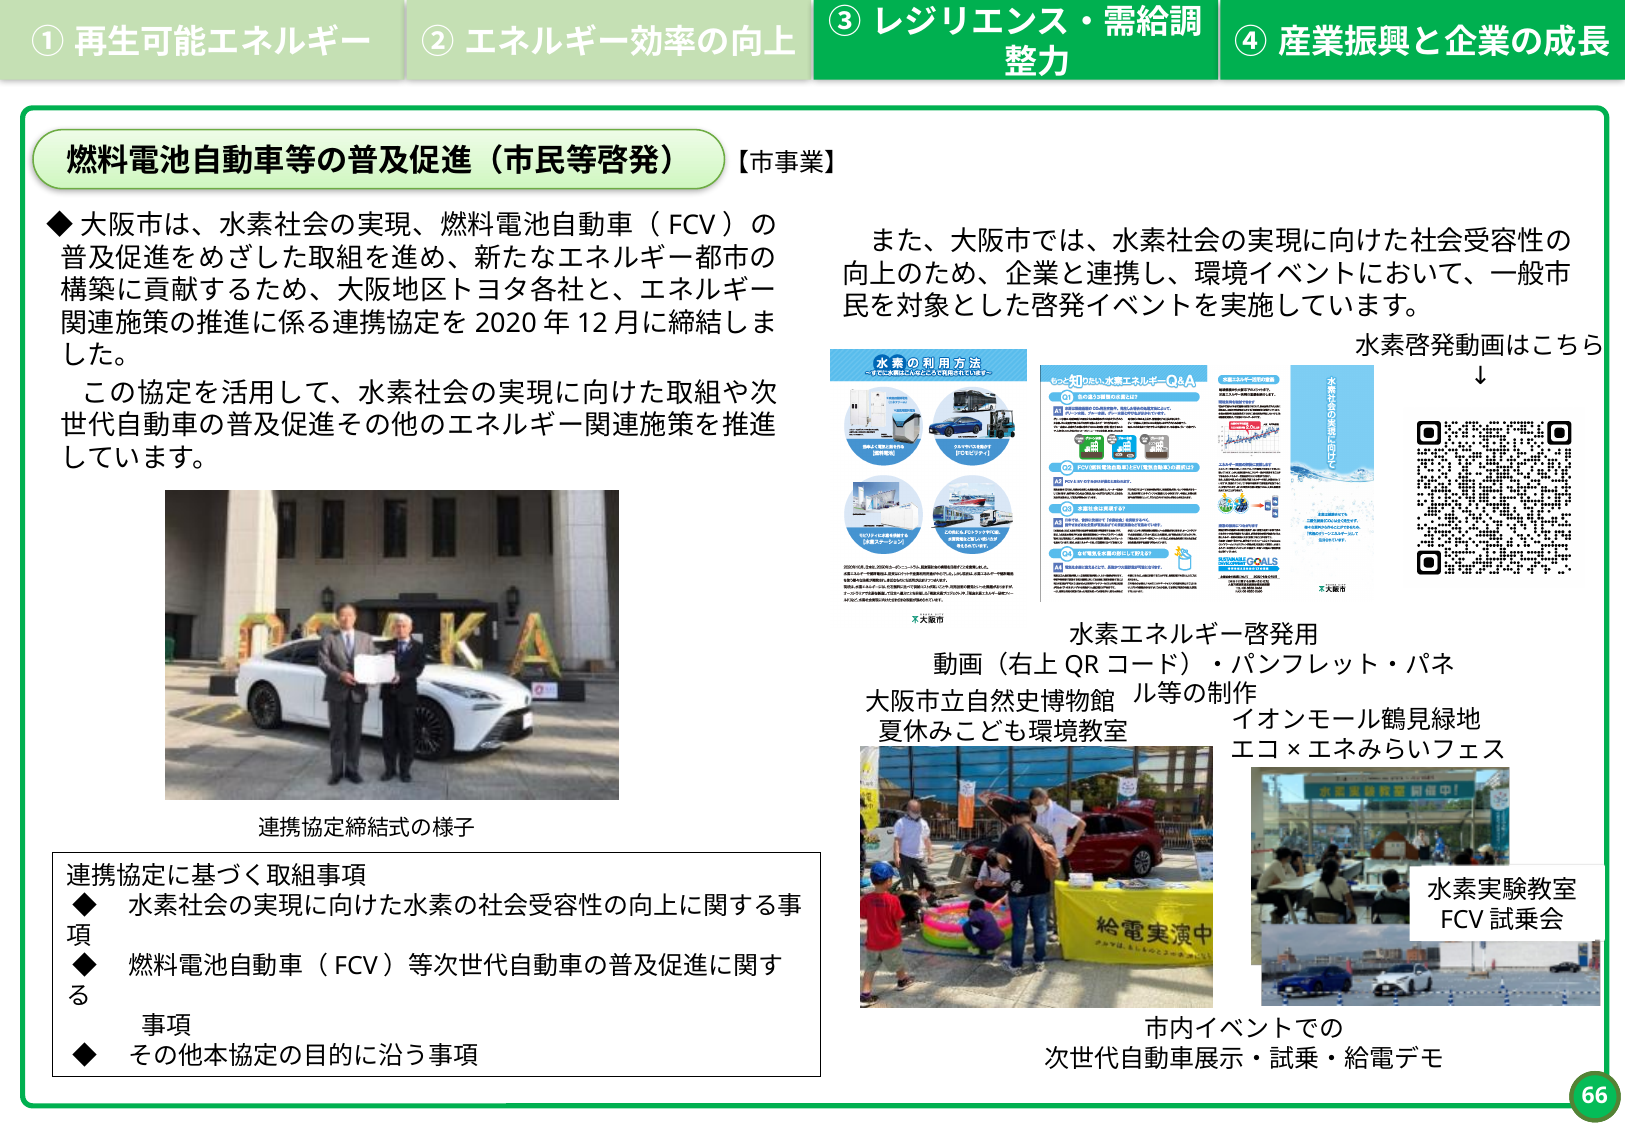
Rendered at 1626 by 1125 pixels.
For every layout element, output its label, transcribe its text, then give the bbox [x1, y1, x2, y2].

picture [860, 746, 1213, 1008]
picture [165, 490, 619, 801]
text_box また、大阪市では、水素社会の実現に向けた社会受容性の向上のため、企業と連携し、環境イベントにおいて、一般市民を対象とした啓発イベントを実施しています。 [827, 216, 1587, 329]
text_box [829, 349, 1027, 628]
text_box イオンモール鶴見緑地 エコ×エネみらいフェスタ [1212, 696, 1526, 801]
text_box 連携協定締結式の様子 [177, 809, 557, 856]
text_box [46, 222, 778, 458]
text_box 大阪市立自然史博物館 夏休みこども環境教室 [849, 677, 1157, 753]
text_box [1040, 365, 1375, 602]
text_box 65 [1569, 1070, 1621, 1123]
text_box 水素エネルギー啓発用 動画（右上QRコード）・パンフレット・パネル等の制作 [910, 610, 1480, 716]
picture [1251, 767, 1605, 1006]
text_box ④ 産業振興と企業の成長 [1220, 0, 1625, 80]
text_box 連携協定に基づく取組事項 ◆ 水素社会の実現に向けた水素の社会受容性の向上に関する事項 ◆ 燃料電池自動車（FCV）等次世代自動車の普及促進に関する 事項 ◆ その他本協定の目的に沿う事項 [52, 852, 821, 1077]
text_box ③ レジリエンス・需給調整力 [813, 0, 1217, 80]
text_box 市内イベントでの 次世代自動車展示・試乗・給電デモ [960, 1005, 1530, 1080]
picture [1403, 406, 1585, 588]
text_box ① 再生可能エネルギー [0, 0, 403, 80]
text_box [20, 105, 1609, 1108]
text_box 水素啓発動画はこちら ↓ [1324, 321, 1625, 397]
text_box ② エネルギー効率の向上 [406, 0, 811, 80]
